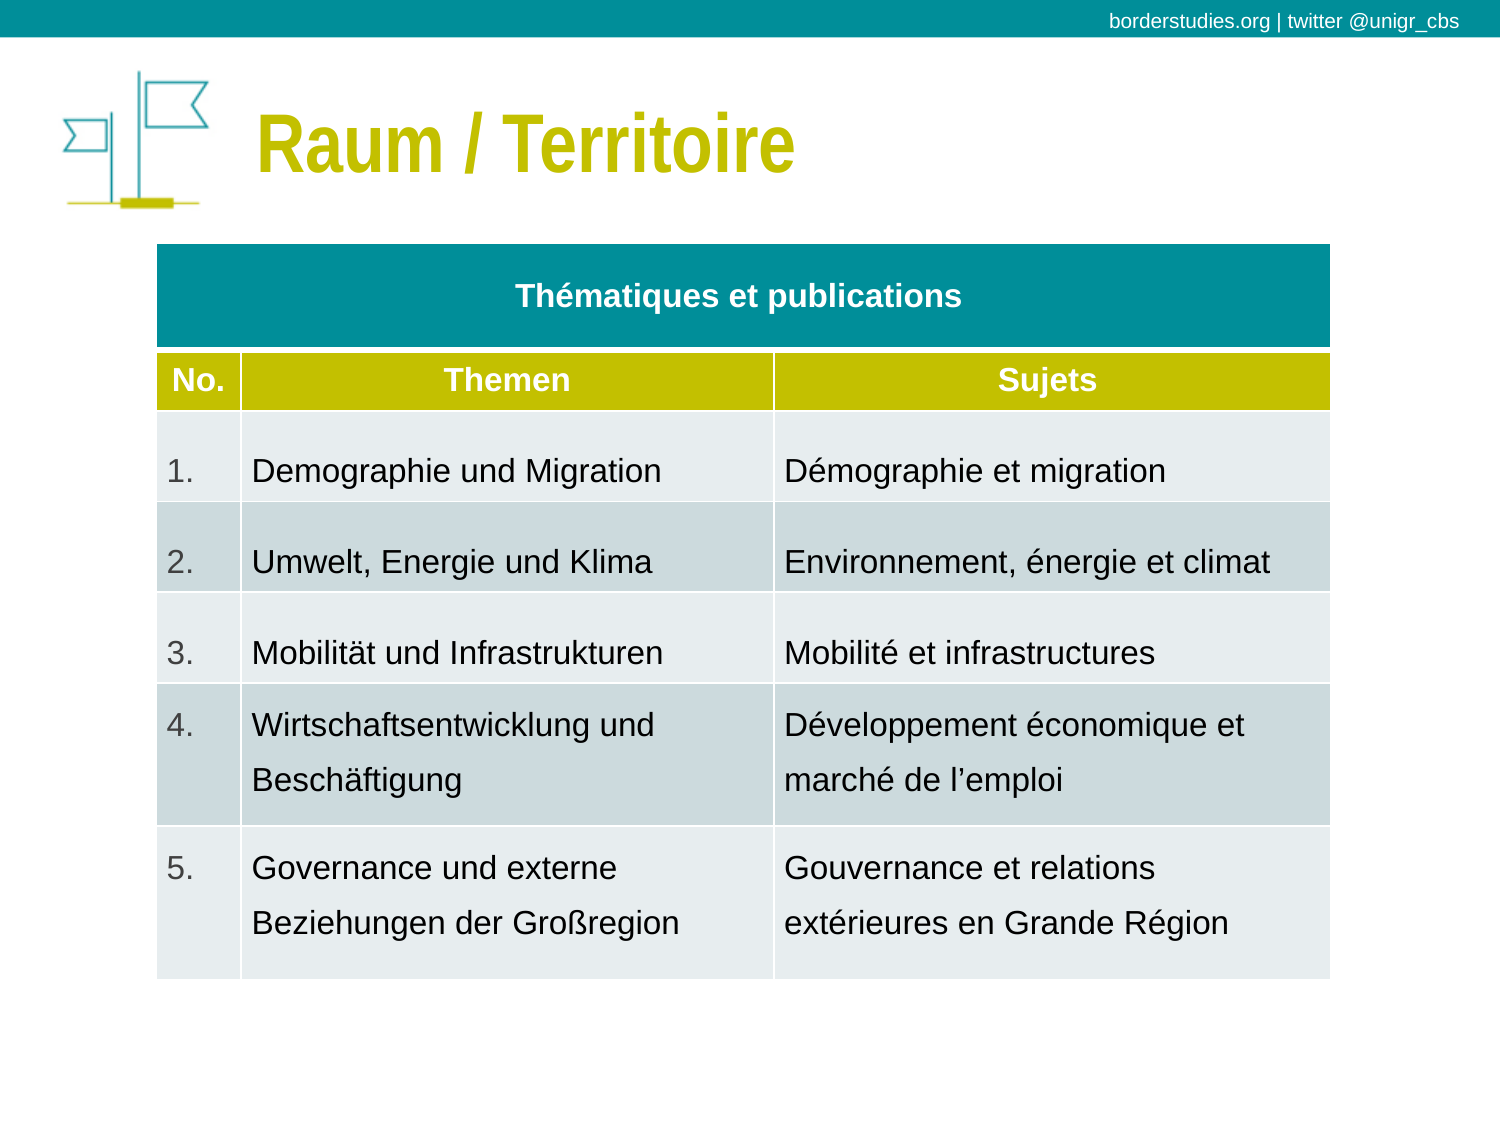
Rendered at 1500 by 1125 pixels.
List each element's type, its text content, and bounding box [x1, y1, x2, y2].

text_box [0, 841, 1500, 1125]
table_cell Umwelt, Energie und Klima [242, 502, 773, 591]
table_cell Développement économique et marché de l’emploi [775, 684, 1330, 825]
table_cell Governance und externe Beziehungen der Großregion [242, 827, 773, 979]
picture [0, 38, 1500, 841]
table_cell No. [157, 353, 240, 410]
table_cell Environnement, énergie et climat [775, 502, 1330, 591]
table_cell Mobilité et infrastructures [775, 593, 1330, 682]
table_cell Themen [242, 353, 773, 410]
table_cell 4. [157, 684, 240, 825]
table_header Thématiques et publications [157, 244, 1330, 347]
table_cell Demographie und Migration [242, 412, 773, 501]
table_cell Gouvernance et relations extérieures en Grande Région [775, 827, 1330, 979]
table_cell 2. [157, 502, 240, 591]
table_cell 3. [157, 593, 240, 682]
table_cell 5. [157, 827, 240, 979]
table_cell Sujets [775, 353, 1330, 410]
table_cell 1. [157, 412, 240, 501]
title Raum / Territoire [248, 58, 1500, 232]
table_cell Wirtschaftsentwicklung und Beschäftigung [242, 684, 773, 825]
table_cell Démographie et migration [775, 412, 1330, 501]
table_cell Mobilität und Infrastrukturen [242, 593, 773, 682]
